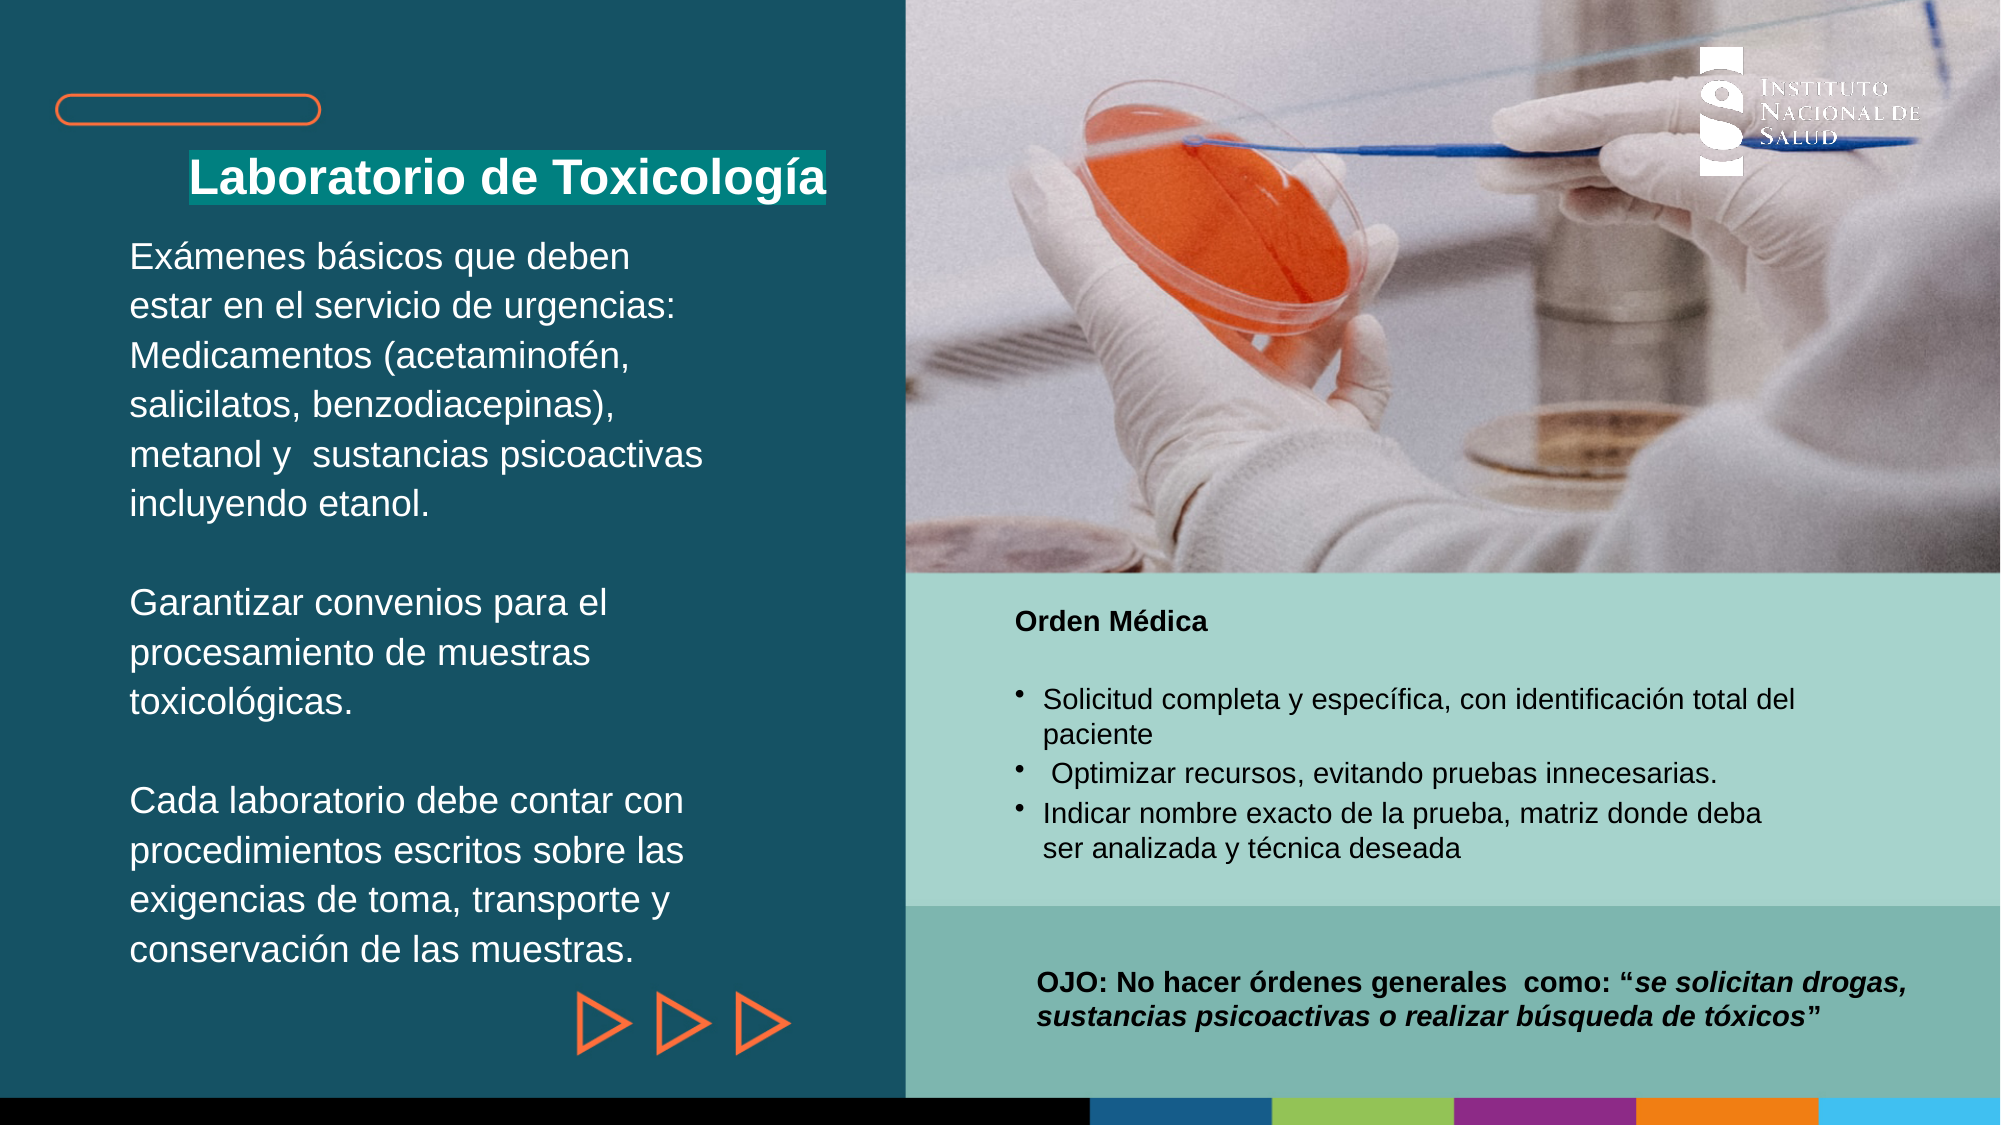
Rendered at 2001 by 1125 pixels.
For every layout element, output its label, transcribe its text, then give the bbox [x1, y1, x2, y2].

picture [0, 0, 2001, 1125]
text_box OJO: No hacer órdenes generales como: “se solicitan drogas, sustancias psicoactivas o realizar búsqueda de tóxicos” [1021, 955, 1936, 1041]
text_box Exámenes básicos que deben estar en el servicio de urgencias: Medicamentos (acetaminofén, salicilatos, benzodiacepinas), metanol y sustancias psicoactivas incluyendo etanol. Garantizar convenios para el procesamiento de muestras toxicológicas. Cada laboratorio debe contar con procedimientos escritos sobre las exigencias de toma, transporte y conservación de las muestras. [85, 375, 760, 957]
text_box Orden Médica Solicitud completa y específica, con identificación total del paciente Optimizar recursos, evitando pruebas innecesarias. Indicar nombre exacto de la prueba, matriz donde deba ser analizada y técnica deseada [999, 593, 1915, 912]
text_box Laboratorio de Toxicología [173, 137, 894, 213]
